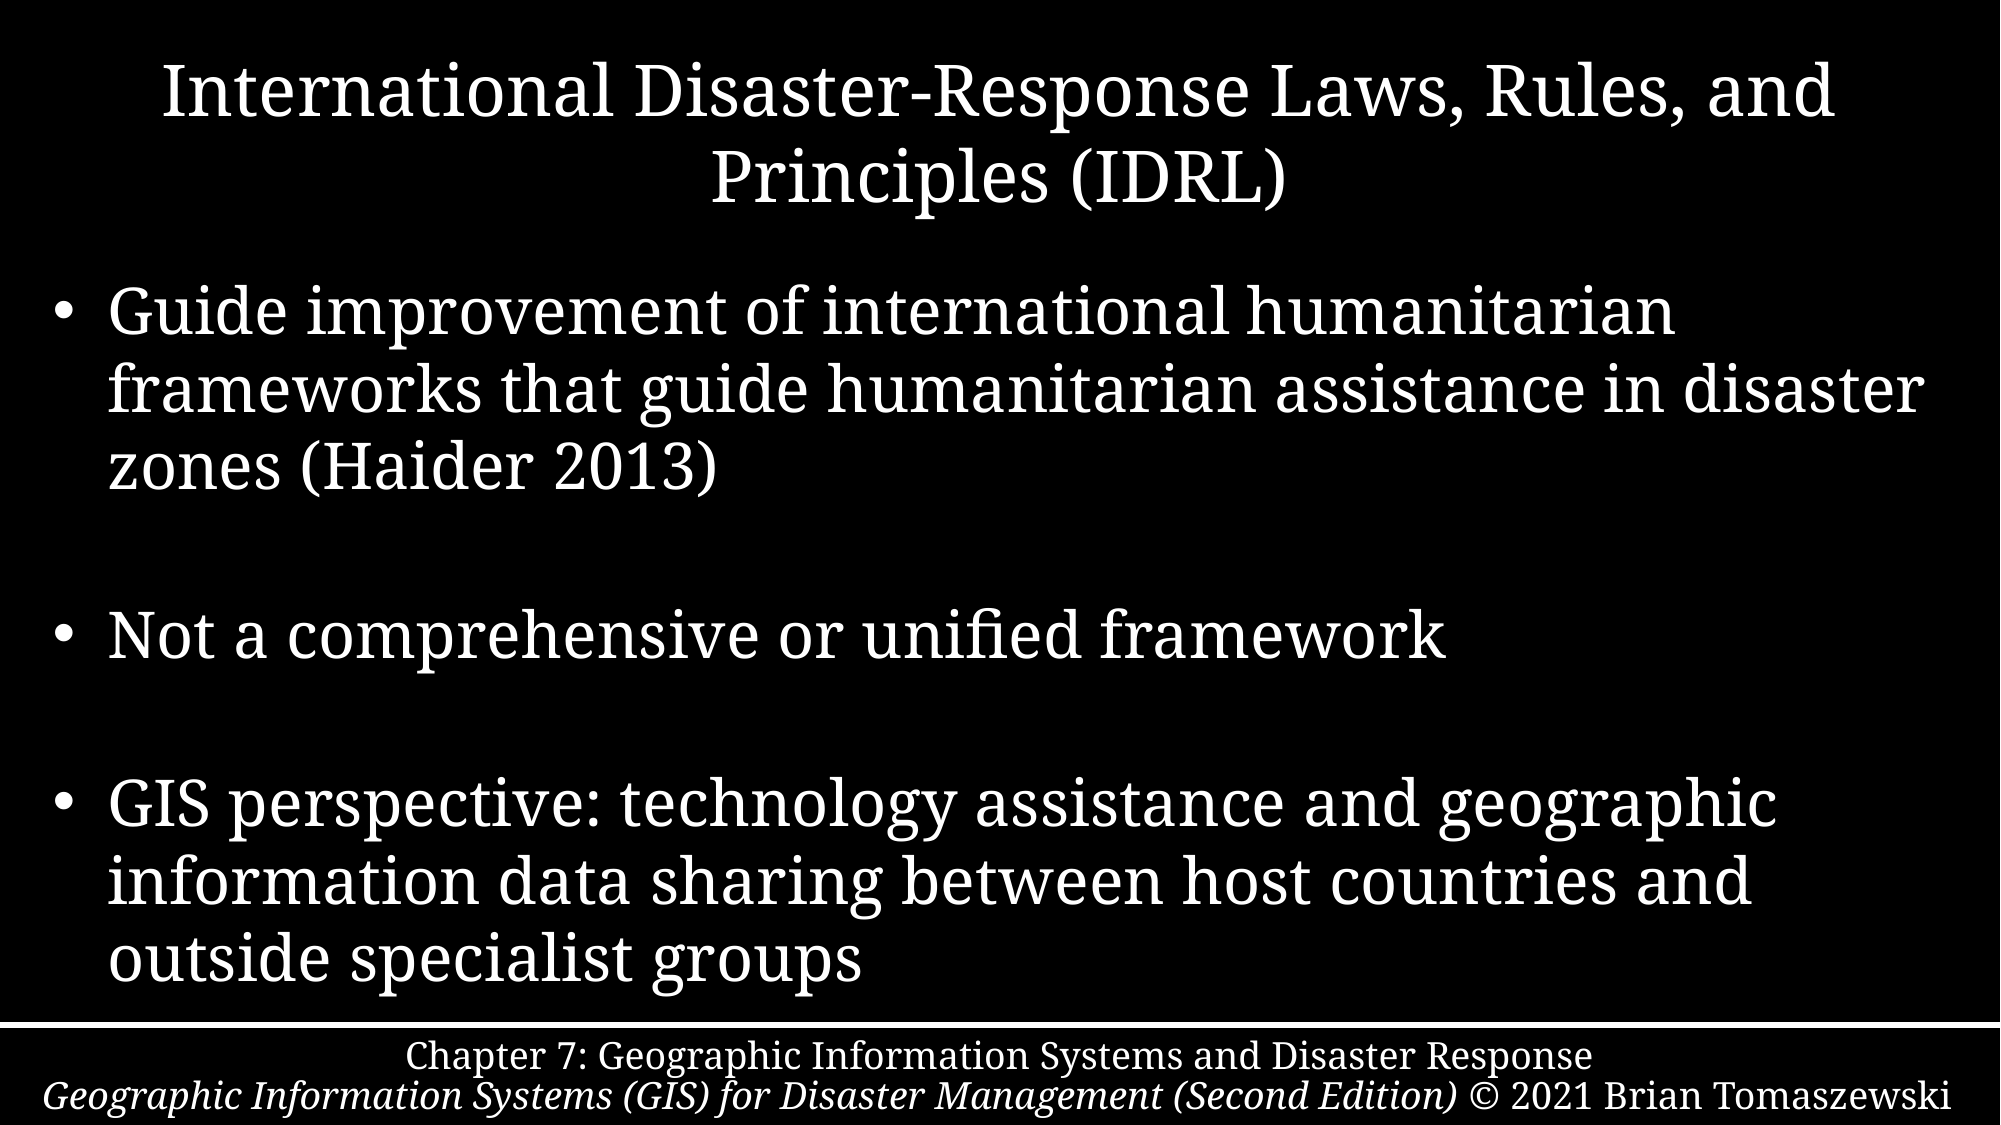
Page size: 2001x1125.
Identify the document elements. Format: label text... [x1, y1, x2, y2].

title International Disaster-Response Laws, Rules, and Principles (IDRL) [0, 37, 2000, 225]
list Guide improvement of international humanitarian frameworks that guide humanitarian assistance in disaster zones (Haider 2013) Not a comprehensive or unified framework GIS perspective: technology assistance and geographic information data sharing between host countries and outside specialist groups [37, 262, 1950, 1005]
